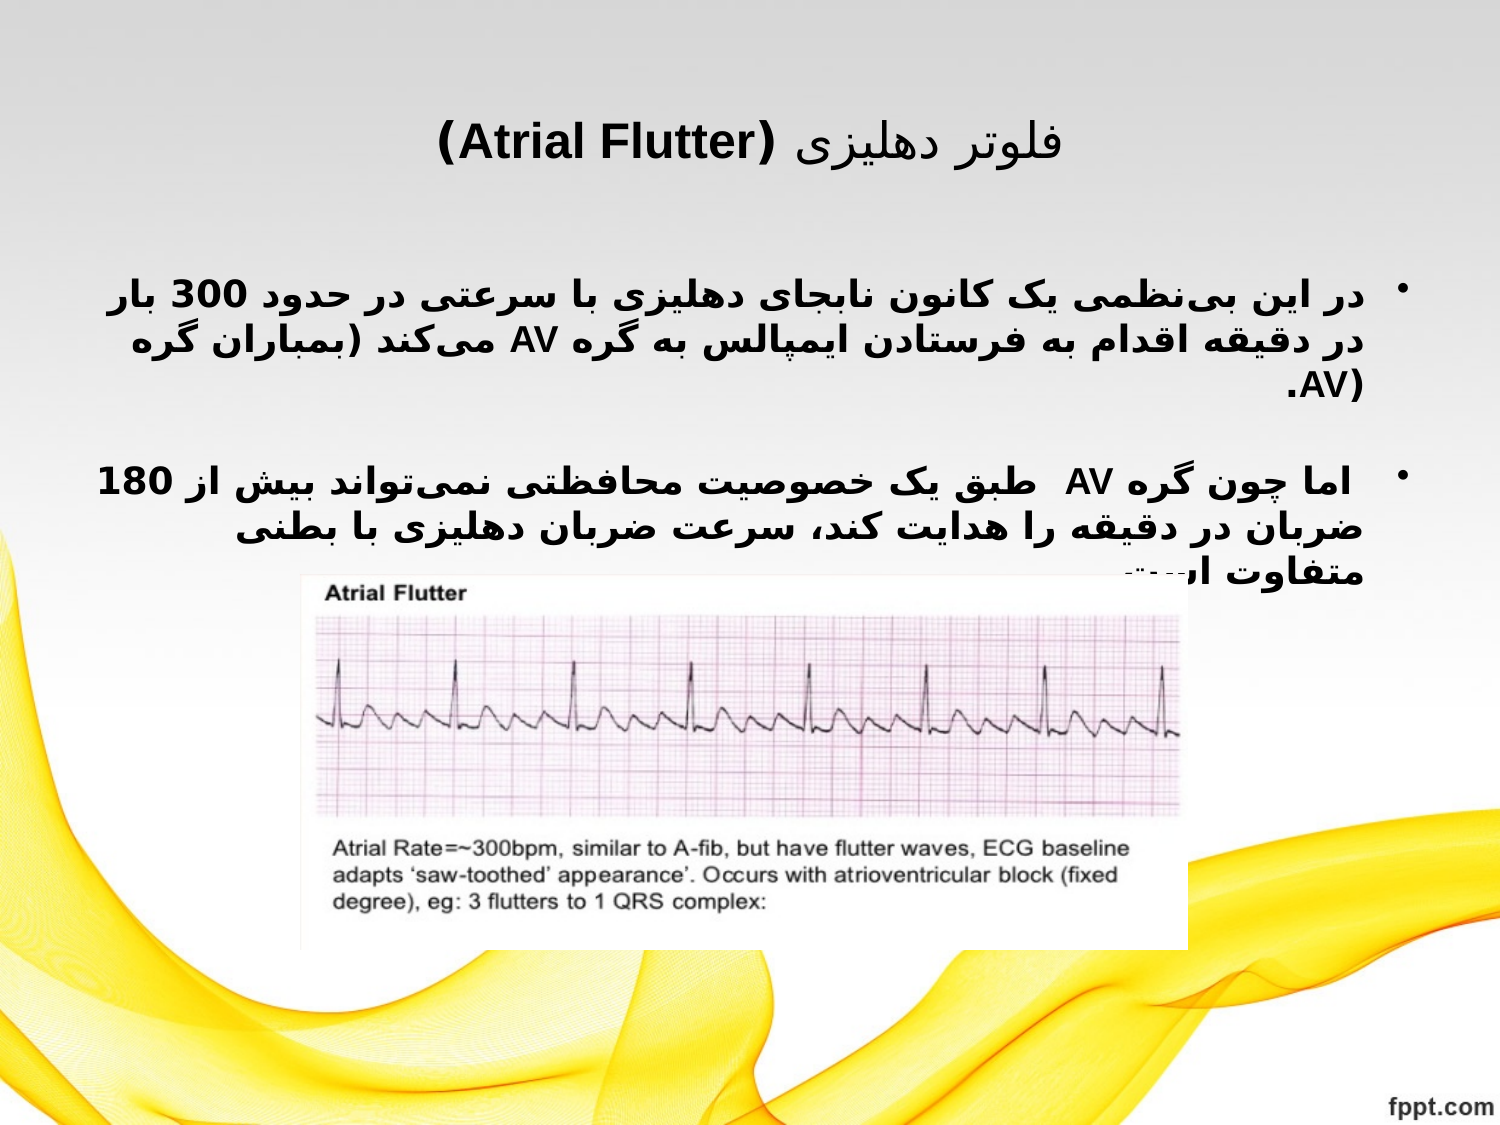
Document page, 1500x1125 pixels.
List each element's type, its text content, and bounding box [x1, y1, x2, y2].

title فلوتر دهلیزی (Atrial Flutter) [74, 44, 1426, 233]
picture [0, 0, 1500, 1125]
list در این بی‌نظمی یک کانون نابجای دهلیزی با سرعتی در حدود 300 بار در دقیقه اقدام به فرستادن ایمپالس به گره AV می‌کند (بمباران گره (AV. اما چون گره AV طبق یک خصوصیت محافظتی نمی‌تواند بیش از 180 ضربان در دقیقه را هدایت کند، سرعت ضربان دهلیزی با بطنی متفاوت است. [74, 262, 1426, 1006]
